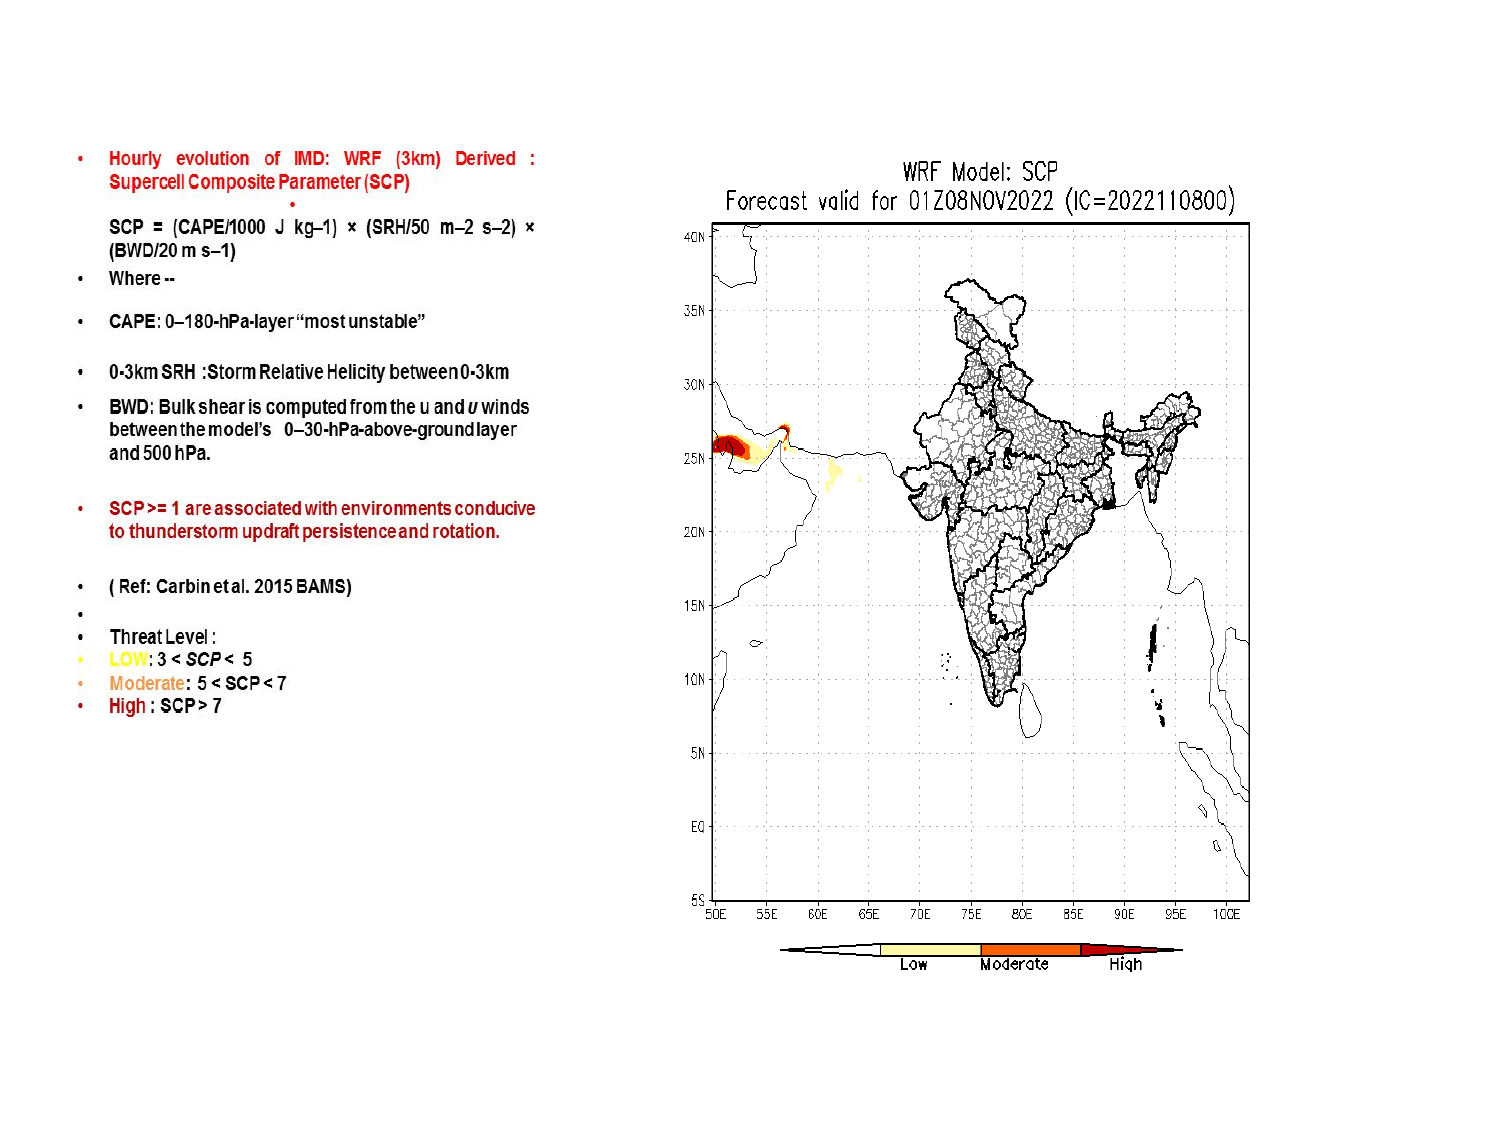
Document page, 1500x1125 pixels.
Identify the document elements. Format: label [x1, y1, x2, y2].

picture [74, 149, 1426, 976]
